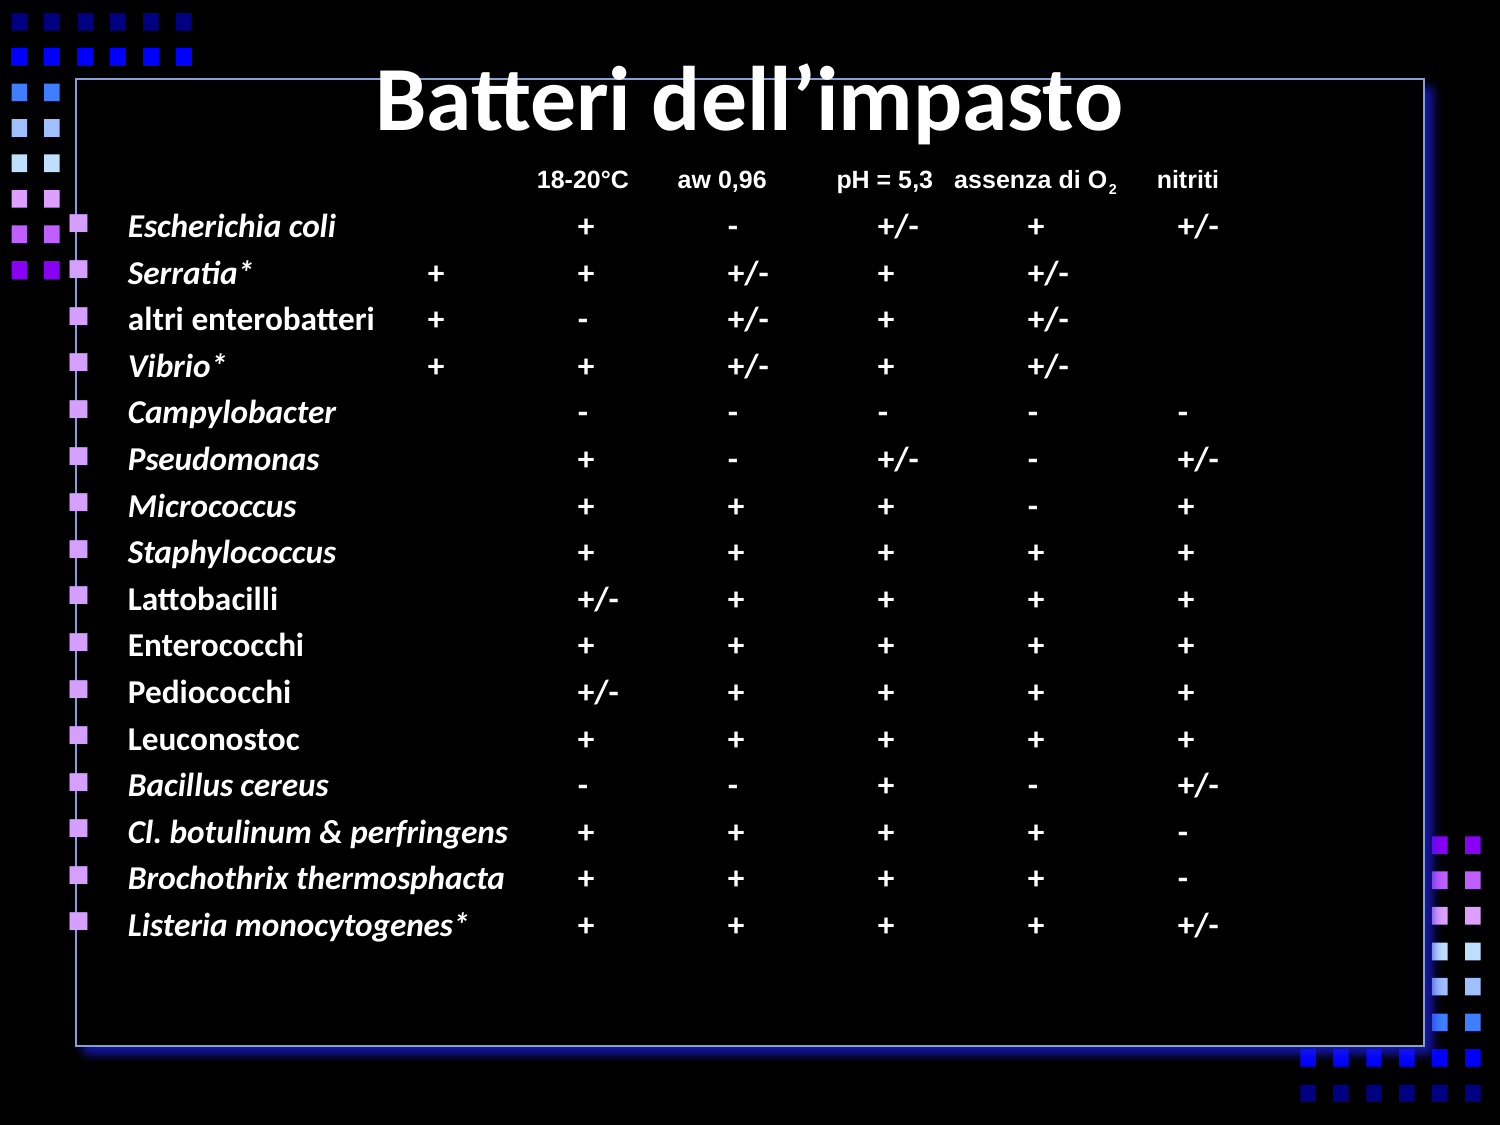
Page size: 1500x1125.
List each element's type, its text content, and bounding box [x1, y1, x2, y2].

title Batteri dell’impasto [182, 0, 1318, 155]
list 18-20°C aw 0,96 pH = 5,3 assenza di O2 nitriti Escherichia coli + - +/- + +/- Serratia* + + +/- + +/- altri enterobatteri + - +/- + +/- Vibrio* + + +/- + +/- Campylobacter - - - - - Pseudomonas + - +/- - +/- Micrococcus + + + - + Staphylococcus + + + + + Lattobacilli +/- + + + + Enterococchi + + + + + Pediococchi +/- + + + + Leuconostoc + + + + + Bacillus cereus - - + - +/- Cl. botulinum & perfringens + + + + - Brochothrix thermosphacta + + + + - Listeria monocytogenes* + + + + +/- [56, 155, 1426, 1045]
